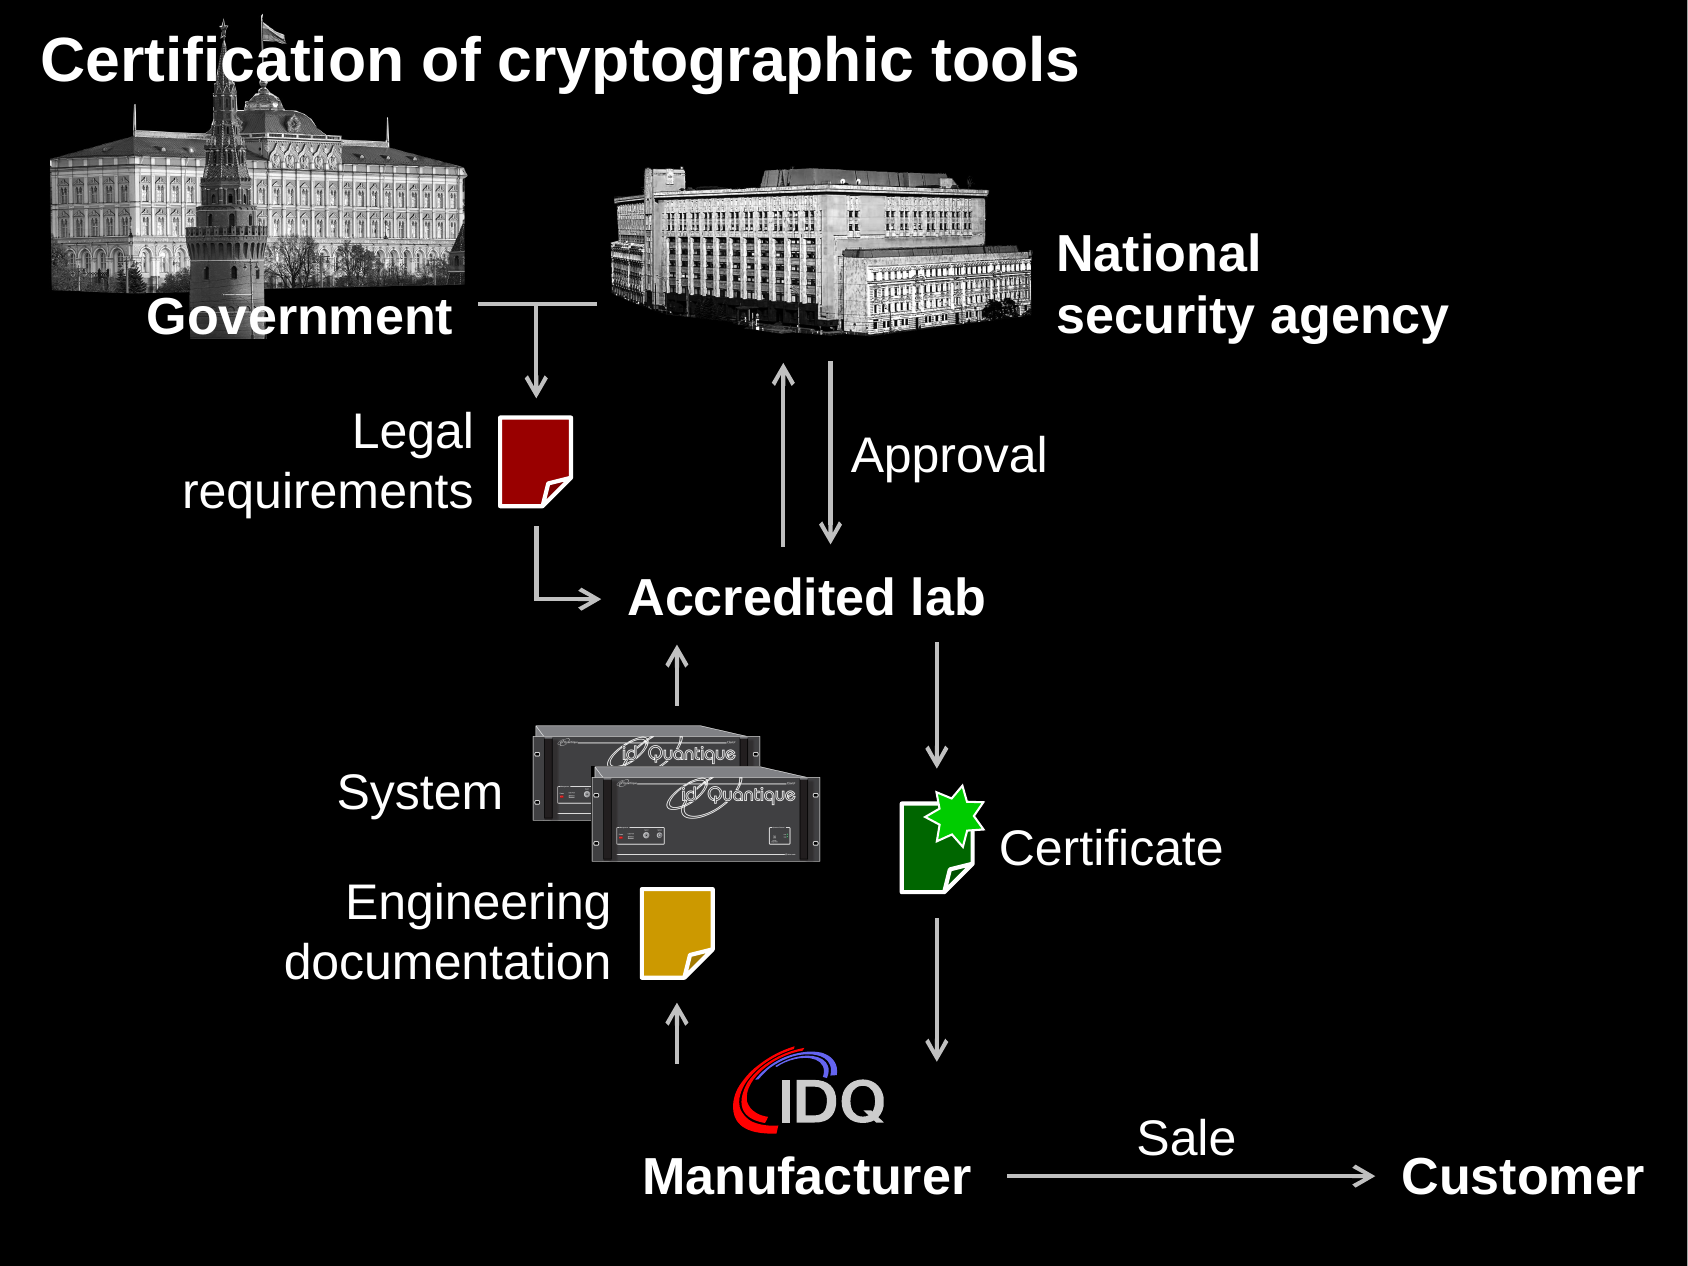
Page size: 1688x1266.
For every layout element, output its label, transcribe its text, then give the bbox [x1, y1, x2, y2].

text_box Legal requirements [156, 398, 474, 525]
text_box Sale [1091, 1105, 1281, 1172]
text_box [531, 725, 821, 863]
text_box System [209, 759, 504, 826]
text_box Engineering documentation [257, 869, 612, 996]
picture [610, 165, 1033, 338]
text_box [901, 784, 987, 893]
title Certification of cryptographic tools [466, 10, 1688, 166]
text_box [500, 417, 572, 507]
text_box Accredited lab [582, 563, 1031, 633]
text_box [641, 889, 713, 978]
text_box Approval [850, 422, 1145, 489]
title Certification of cryptographic tools [40, 10, 49, 166]
picture [49, 11, 469, 339]
picture [732, 1045, 884, 1135]
text_box Certificate [998, 815, 1293, 882]
text_box Government [75, 281, 525, 351]
text_box Customer [1375, 1142, 1671, 1211]
text_box Manufacturer [582, 1142, 1031, 1211]
text_box National security agency [1056, 218, 1458, 350]
